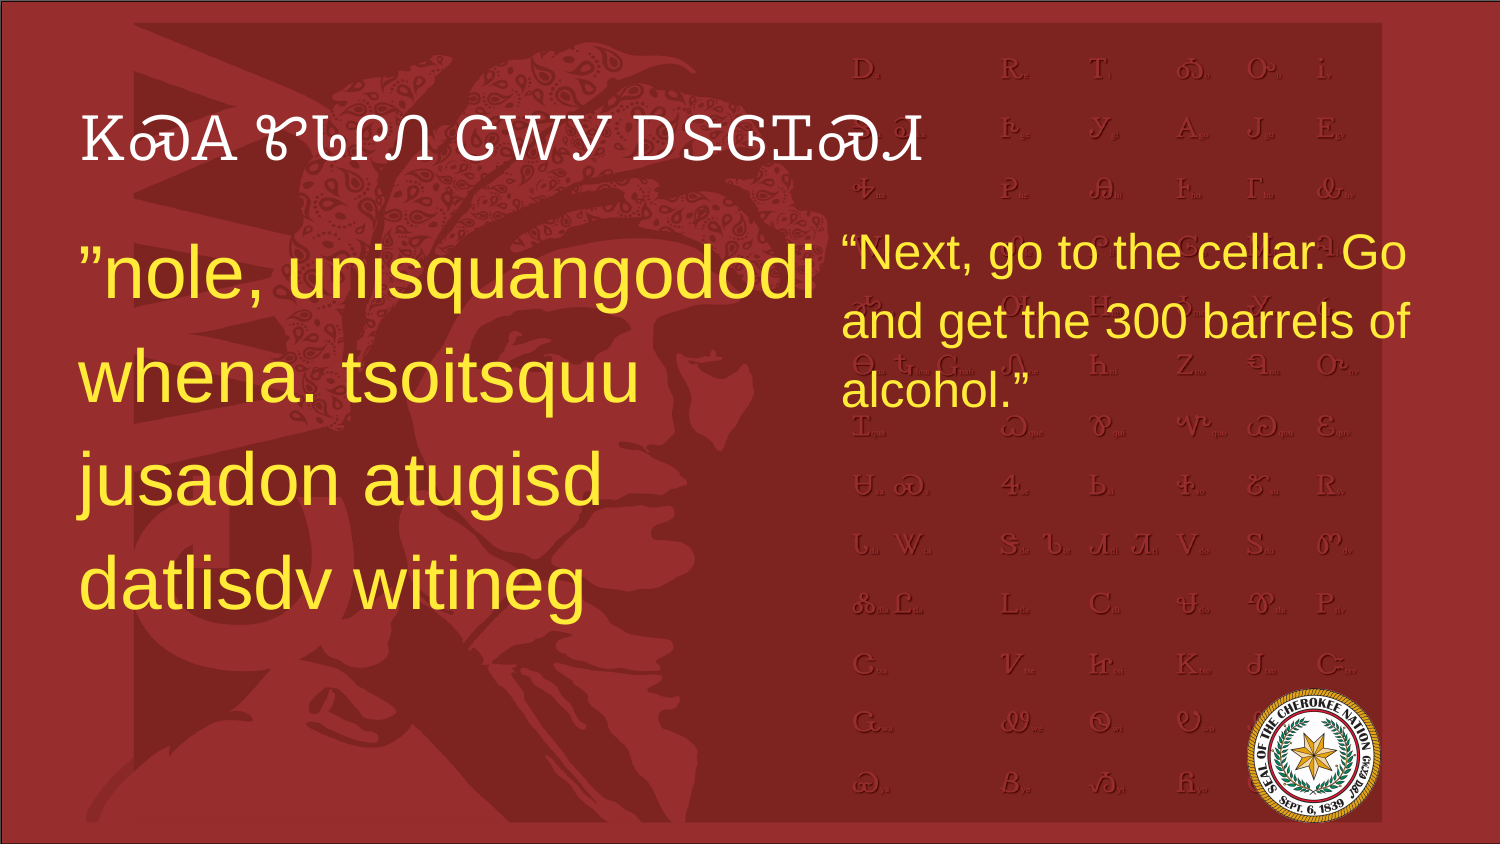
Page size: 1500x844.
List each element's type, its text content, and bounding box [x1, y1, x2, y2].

title ᏦᏍᎪ ᏑᏓᎵᏁ ᏣᎳᎩ ᎠᏕᎶᏆᏍᏗ [63, 75, 1437, 188]
list “Next, go to the cellar. Go and get the 300 barrels of alcohol.” [825, 195, 1497, 822]
list ”nole, unisquangododi whena. tsoitsquu jusadon atugisd datlisdv witineg [63, 195, 825, 822]
picture [0, 0, 1500, 844]
